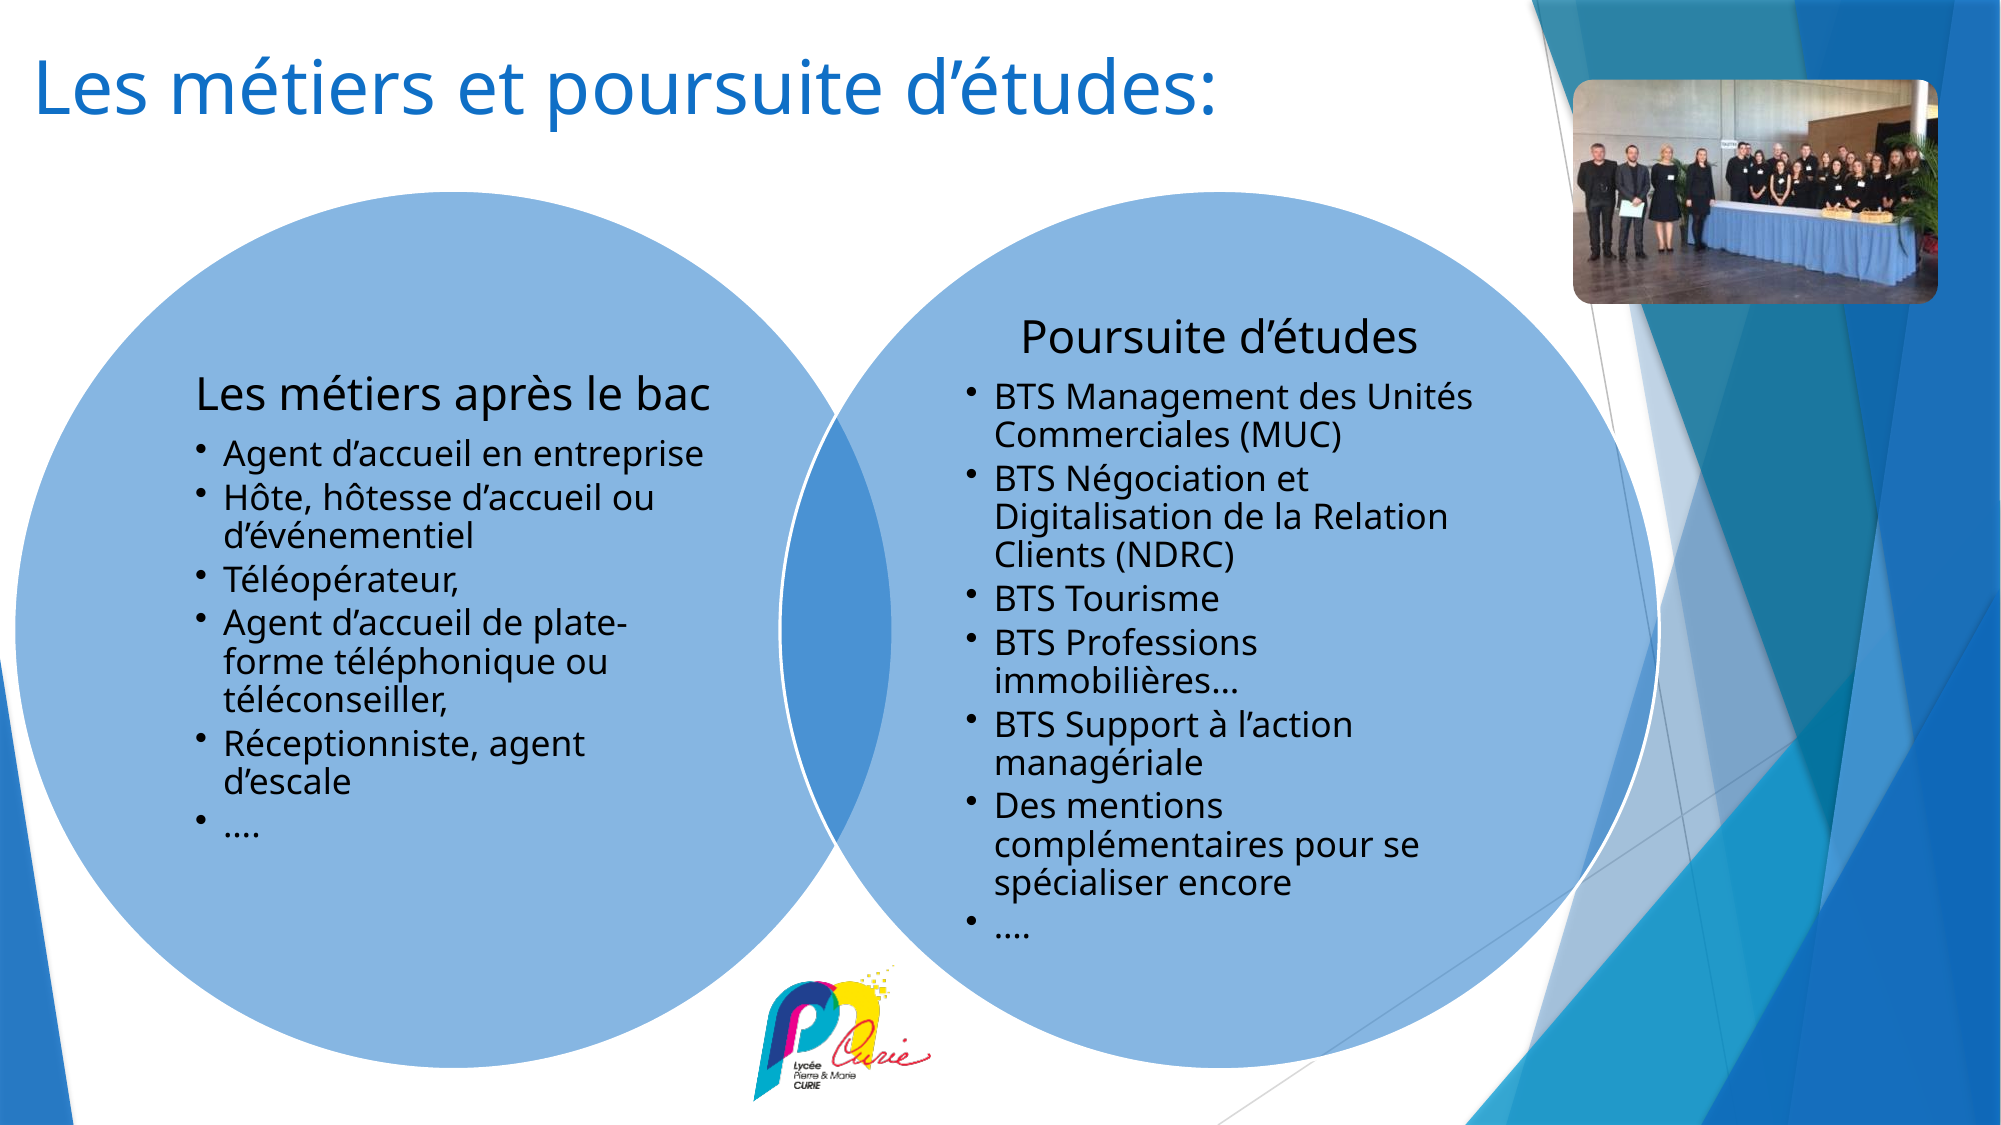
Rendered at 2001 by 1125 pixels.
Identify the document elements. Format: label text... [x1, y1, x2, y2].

picture [1572, 79, 1939, 305]
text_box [0, 189, 1695, 1071]
picture [747, 962, 936, 1104]
title Les métiers et poursuite d’études: [17, 32, 1428, 187]
